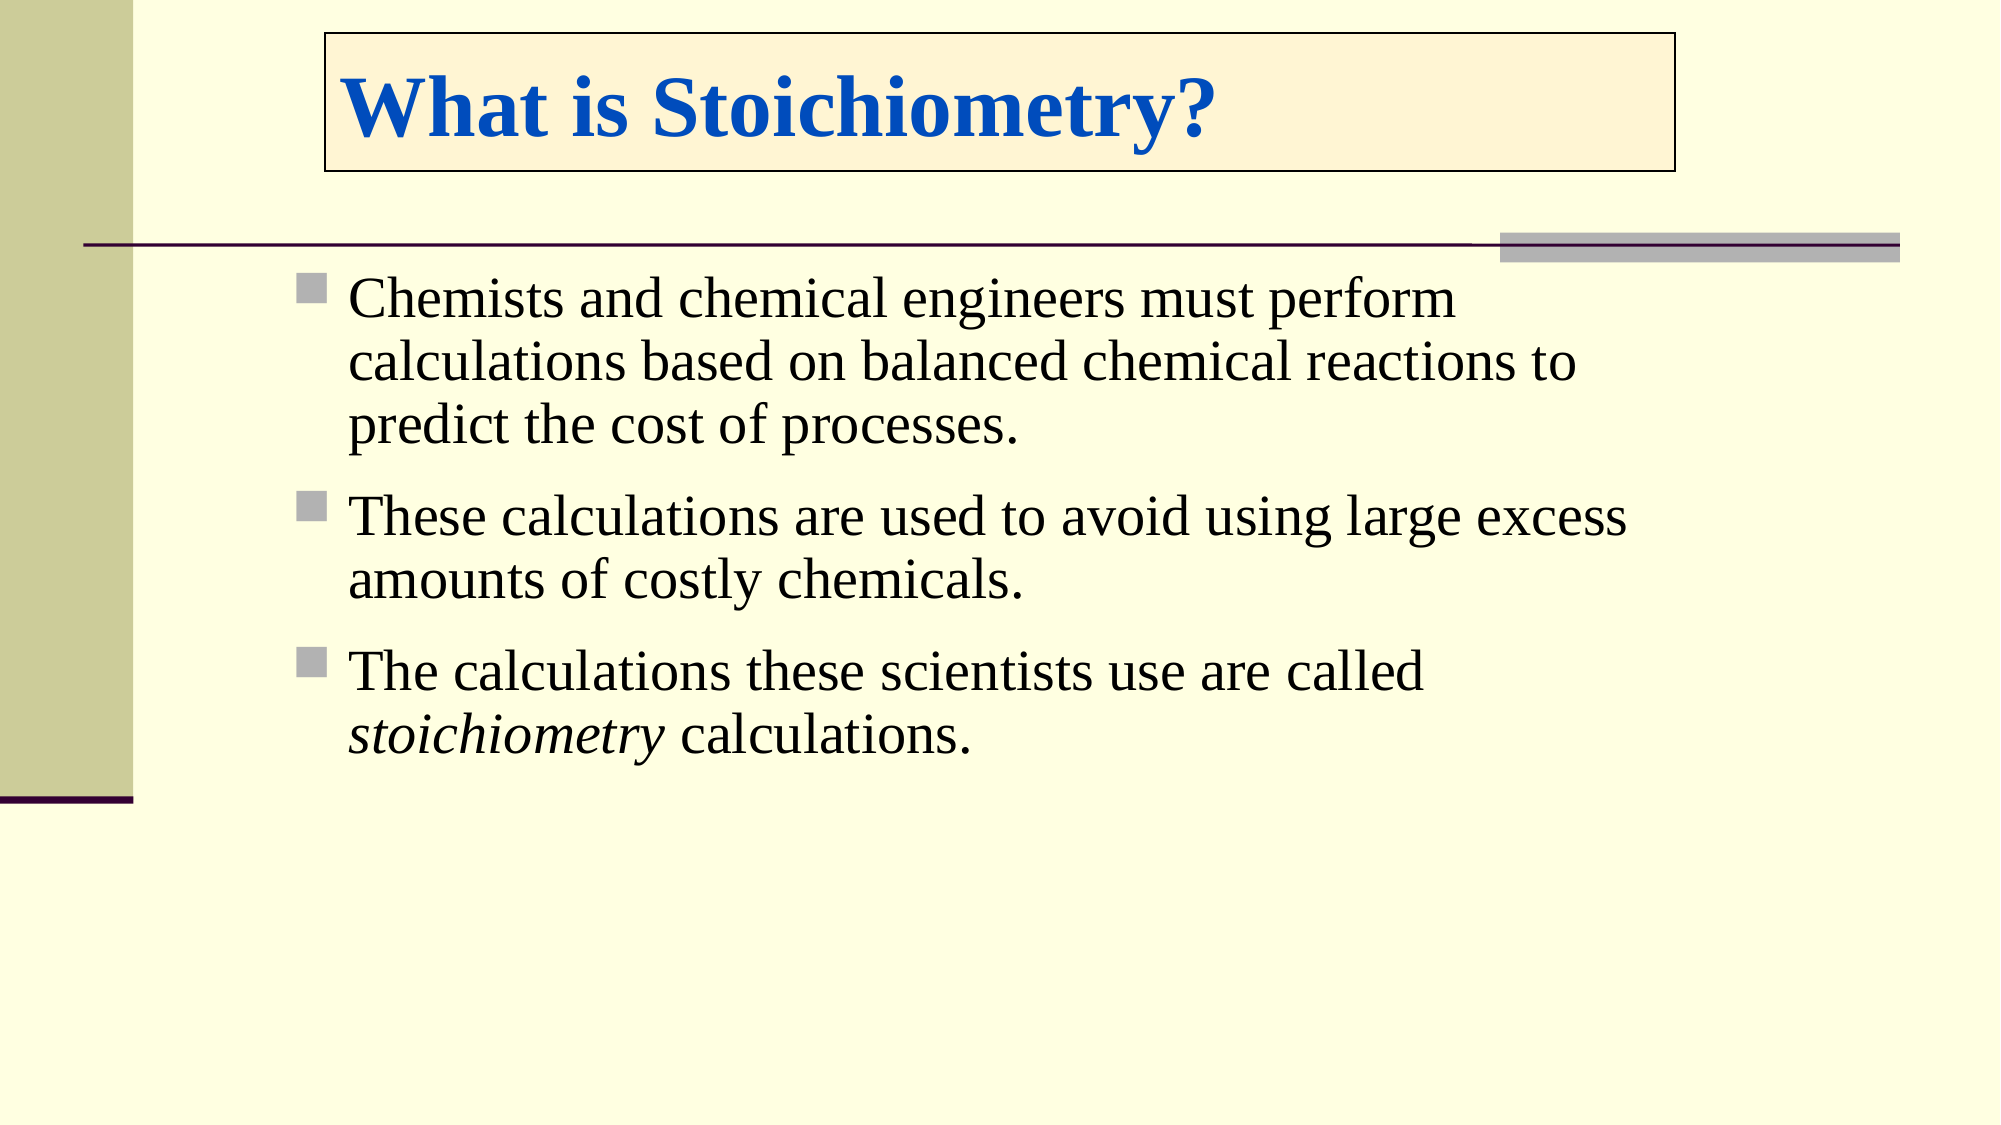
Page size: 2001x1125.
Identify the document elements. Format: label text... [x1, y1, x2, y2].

list Chemists and chemical engineers must perform calculations based on balanced chemical reactions to predict the cost of processes. These calculations are used to avoid using large excess amounts of costly chemicals. The calculations these scientists use are called stoichiometry calculations. [276, 259, 1717, 1006]
title What is Stoichiometry? [324, 32, 1676, 172]
